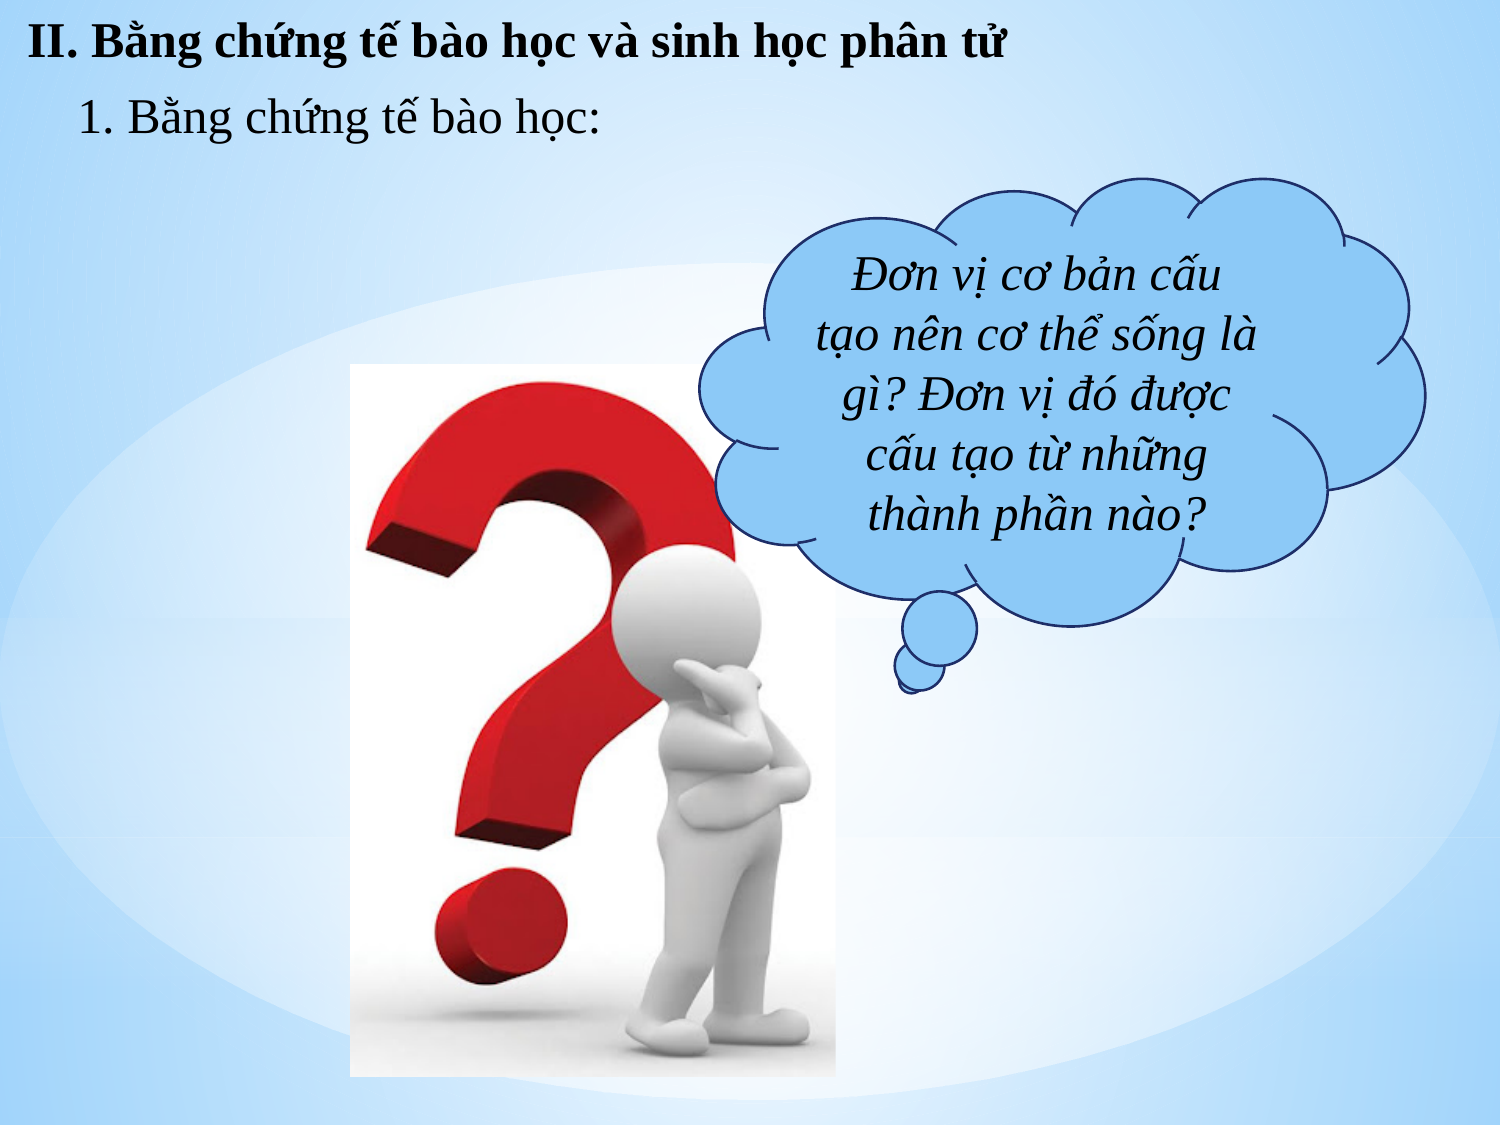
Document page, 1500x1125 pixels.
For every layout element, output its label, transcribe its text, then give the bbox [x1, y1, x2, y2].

text_box Đơn vị cơ bản cấu tạo nên cơ thể sống là gì? Đơn vị đó được cấu tạo từ những thành phần nào? [705, 177, 1427, 695]
text_box 1. Bằng chứng tế bào học: [62, 75, 700, 151]
picture [349, 364, 836, 1077]
text_box II. Bằng chứng tế bào học và sinh học phân tử [12, 0, 1038, 75]
